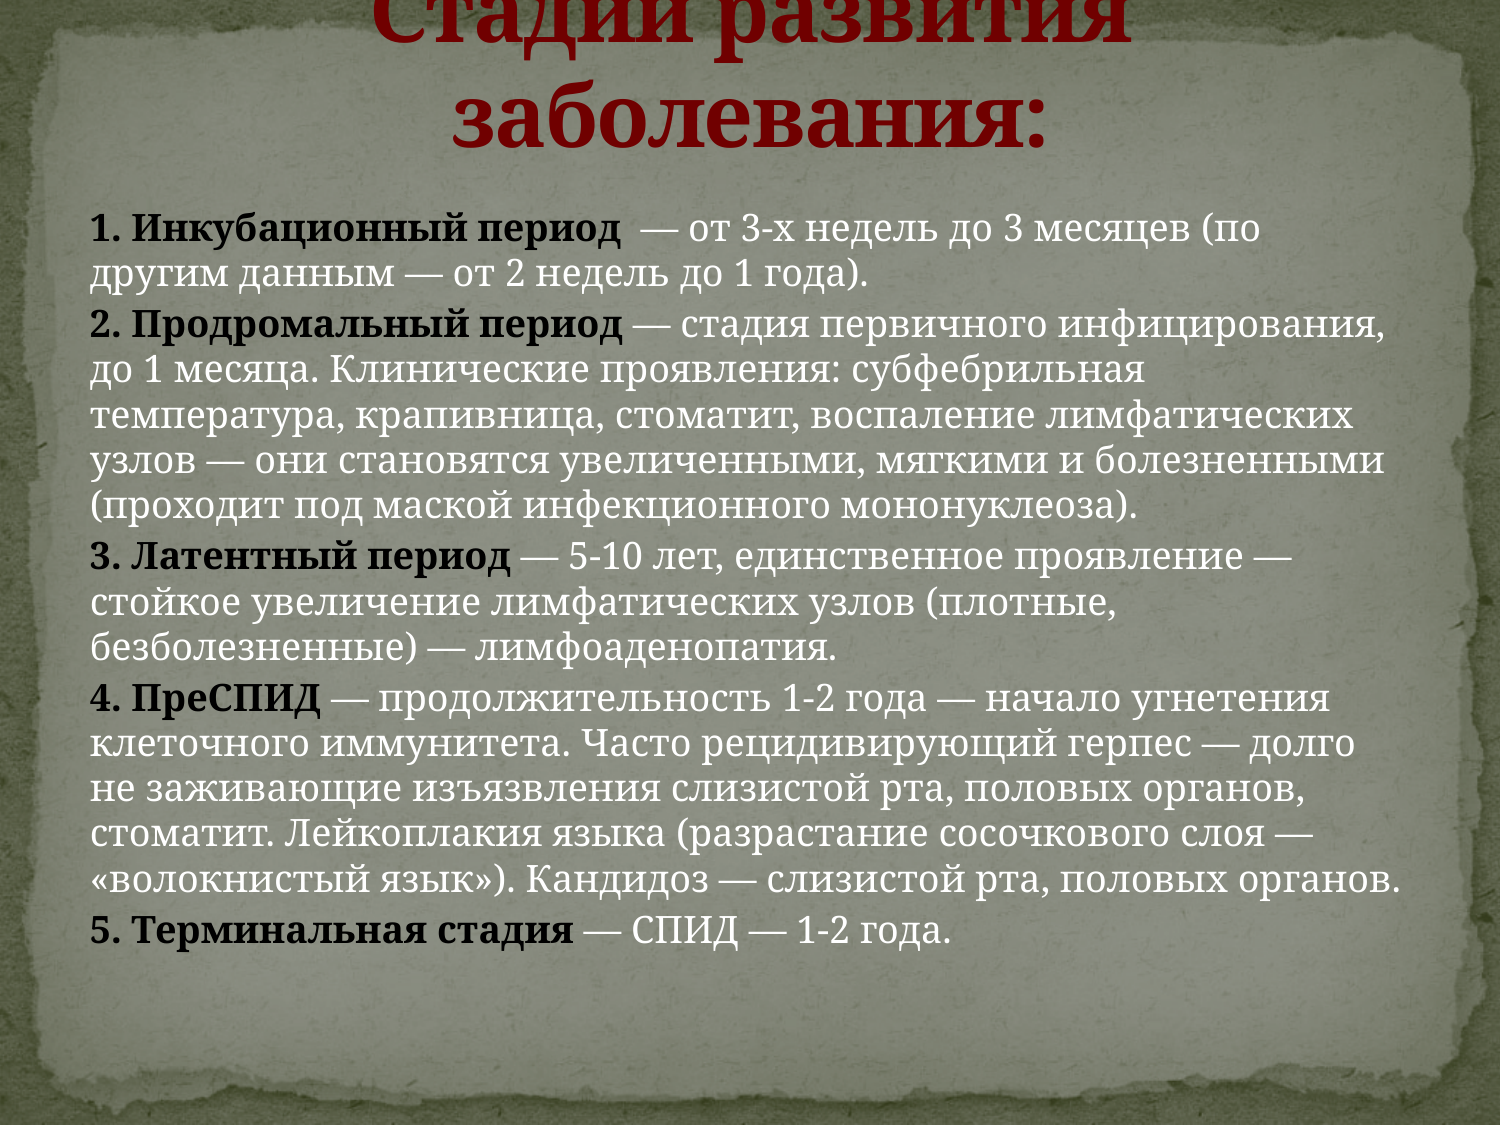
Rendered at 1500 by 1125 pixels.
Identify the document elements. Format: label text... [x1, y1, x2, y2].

list 1. Инкубационный период — от 3-х недель до 3 месяцев (по другим данным — от 2 недель до 1 года). 2. Продромальный период — стадия первичного инфицирования, до 1 месяца. Клинические проявления: субфебрильная температура, крапивница, стоматит, воспаление лимфатических узлов — они становятся увеличенными, мягкими и болезненными (проходит под маской инфекционного мононуклеоза). 3. Латентный период — 5-10 лет, единственное проявление — стойкое увеличение лимфатических узлов (плотные, безболезненные) — лимфоаденопатия. 4. ПреСПИД — продолжительность 1-2 года — начало угнетения клеточного иммунитета. Часто рецидивирующий герпес — долго не заживающие изъязвления слизистой рта, половых органов, стоматит. Лейкоплакия языка (разрастание сосочкового слоя — «волокнистый язык»). Кандидоз — слизистой рта, половых органов. 5. Терминальная стадия — СПИД — 1-2 года. [75, 196, 1425, 1000]
title Стадии развития заболевания: [74, 24, 1425, 173]
